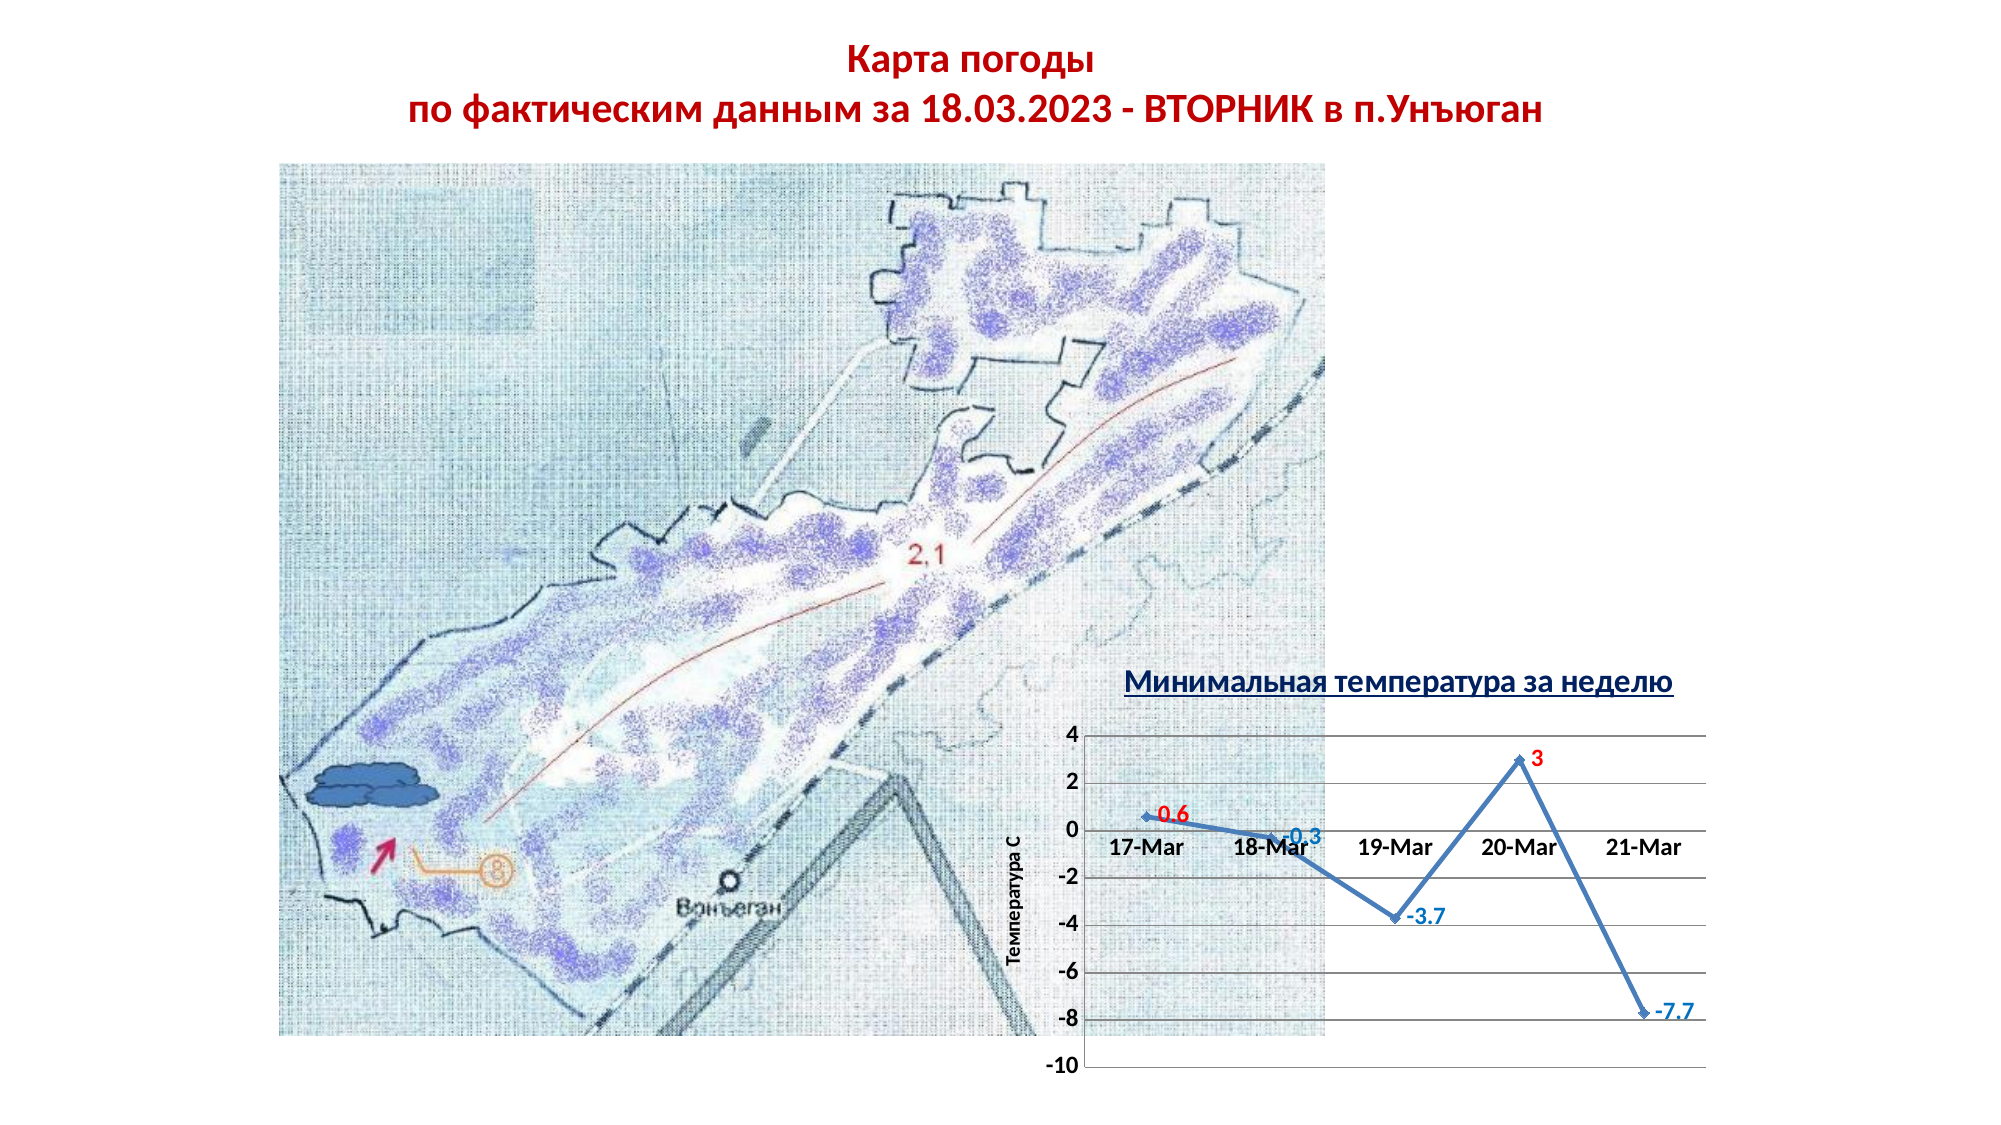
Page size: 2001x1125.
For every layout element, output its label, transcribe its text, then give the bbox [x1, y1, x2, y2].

text_box Карта погоды по фактическим данным за 18.03.2023 - ВТОРНИК в п.Унъюган [383, 23, 1560, 139]
picture [279, 163, 1325, 1036]
chart [971, 644, 1722, 1090]
